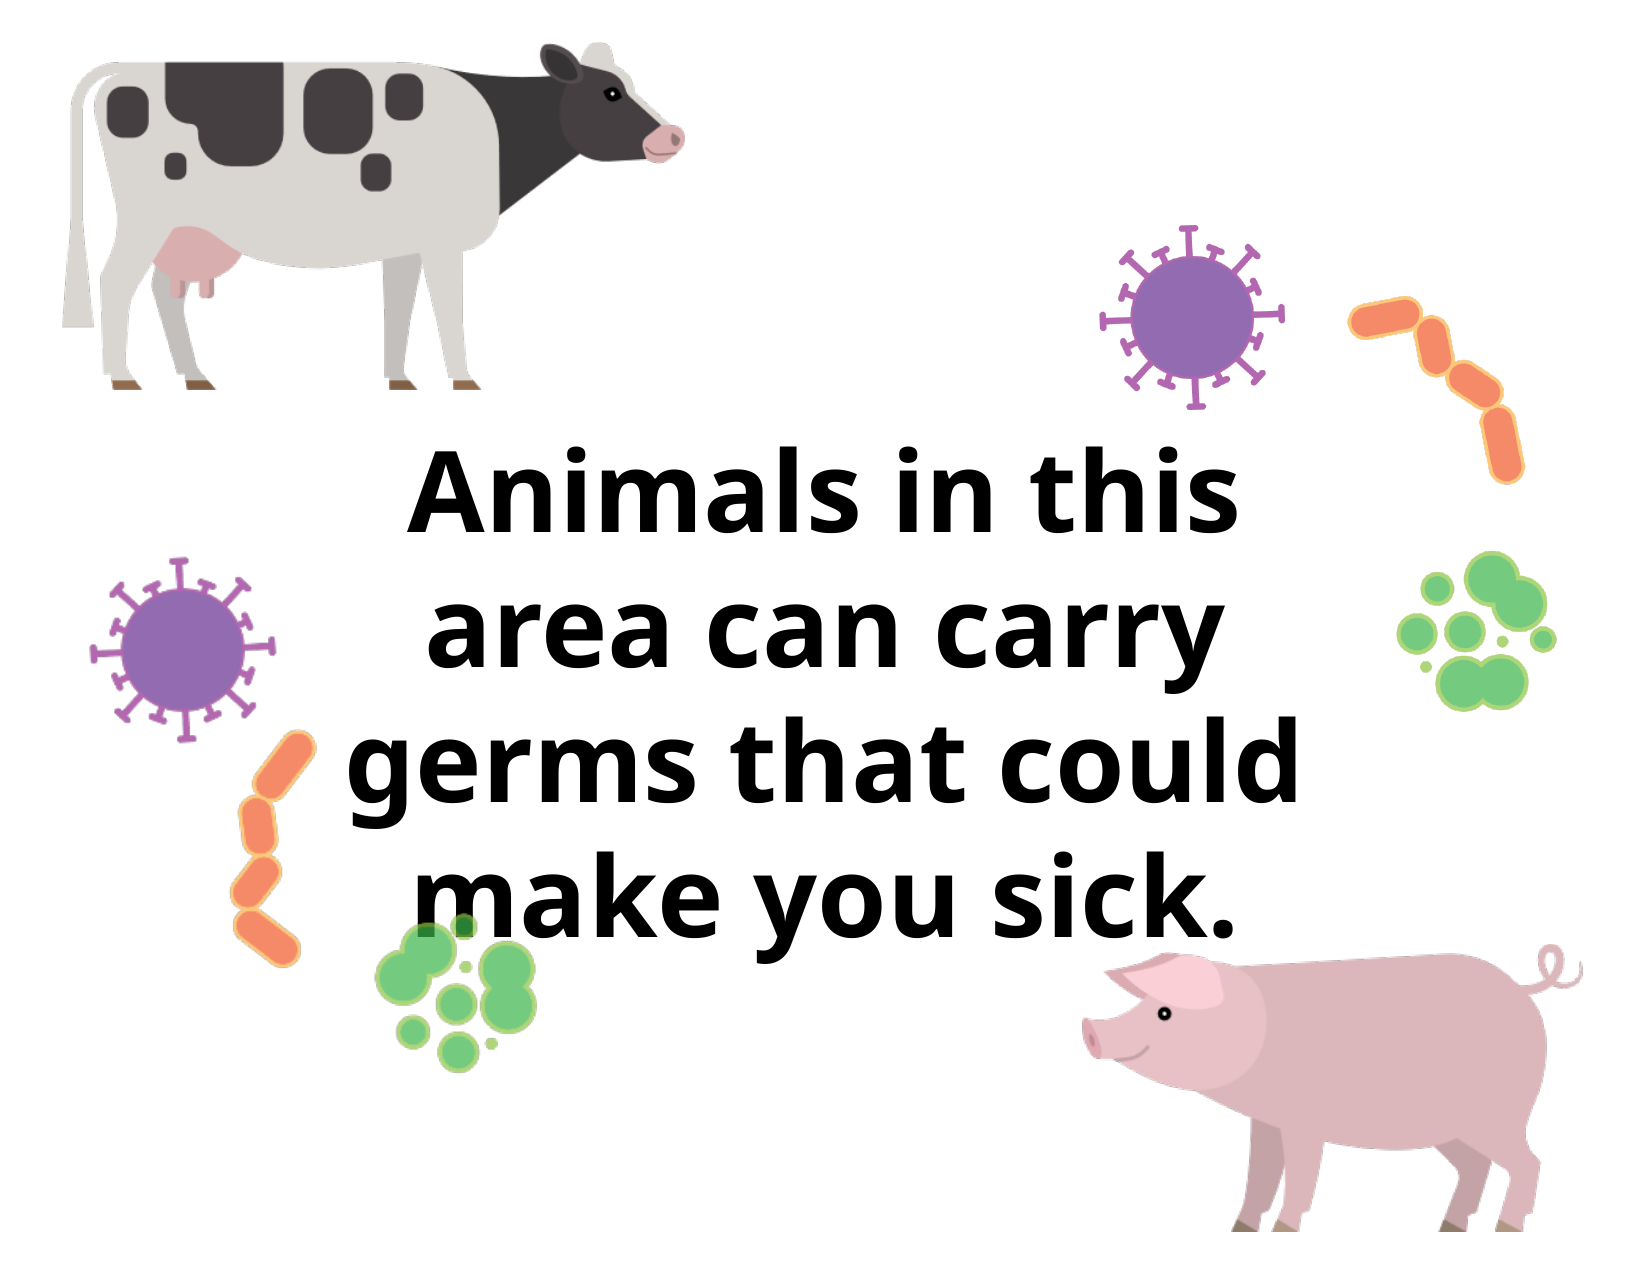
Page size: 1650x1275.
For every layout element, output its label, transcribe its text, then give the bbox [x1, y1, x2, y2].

picture [1024, 154, 1631, 779]
title Animals in this area can carry germs that could make you sick. [290, 466, 1360, 915]
picture [62, 42, 685, 390]
picture [1081, 944, 1584, 1232]
picture [14, 487, 608, 1140]
